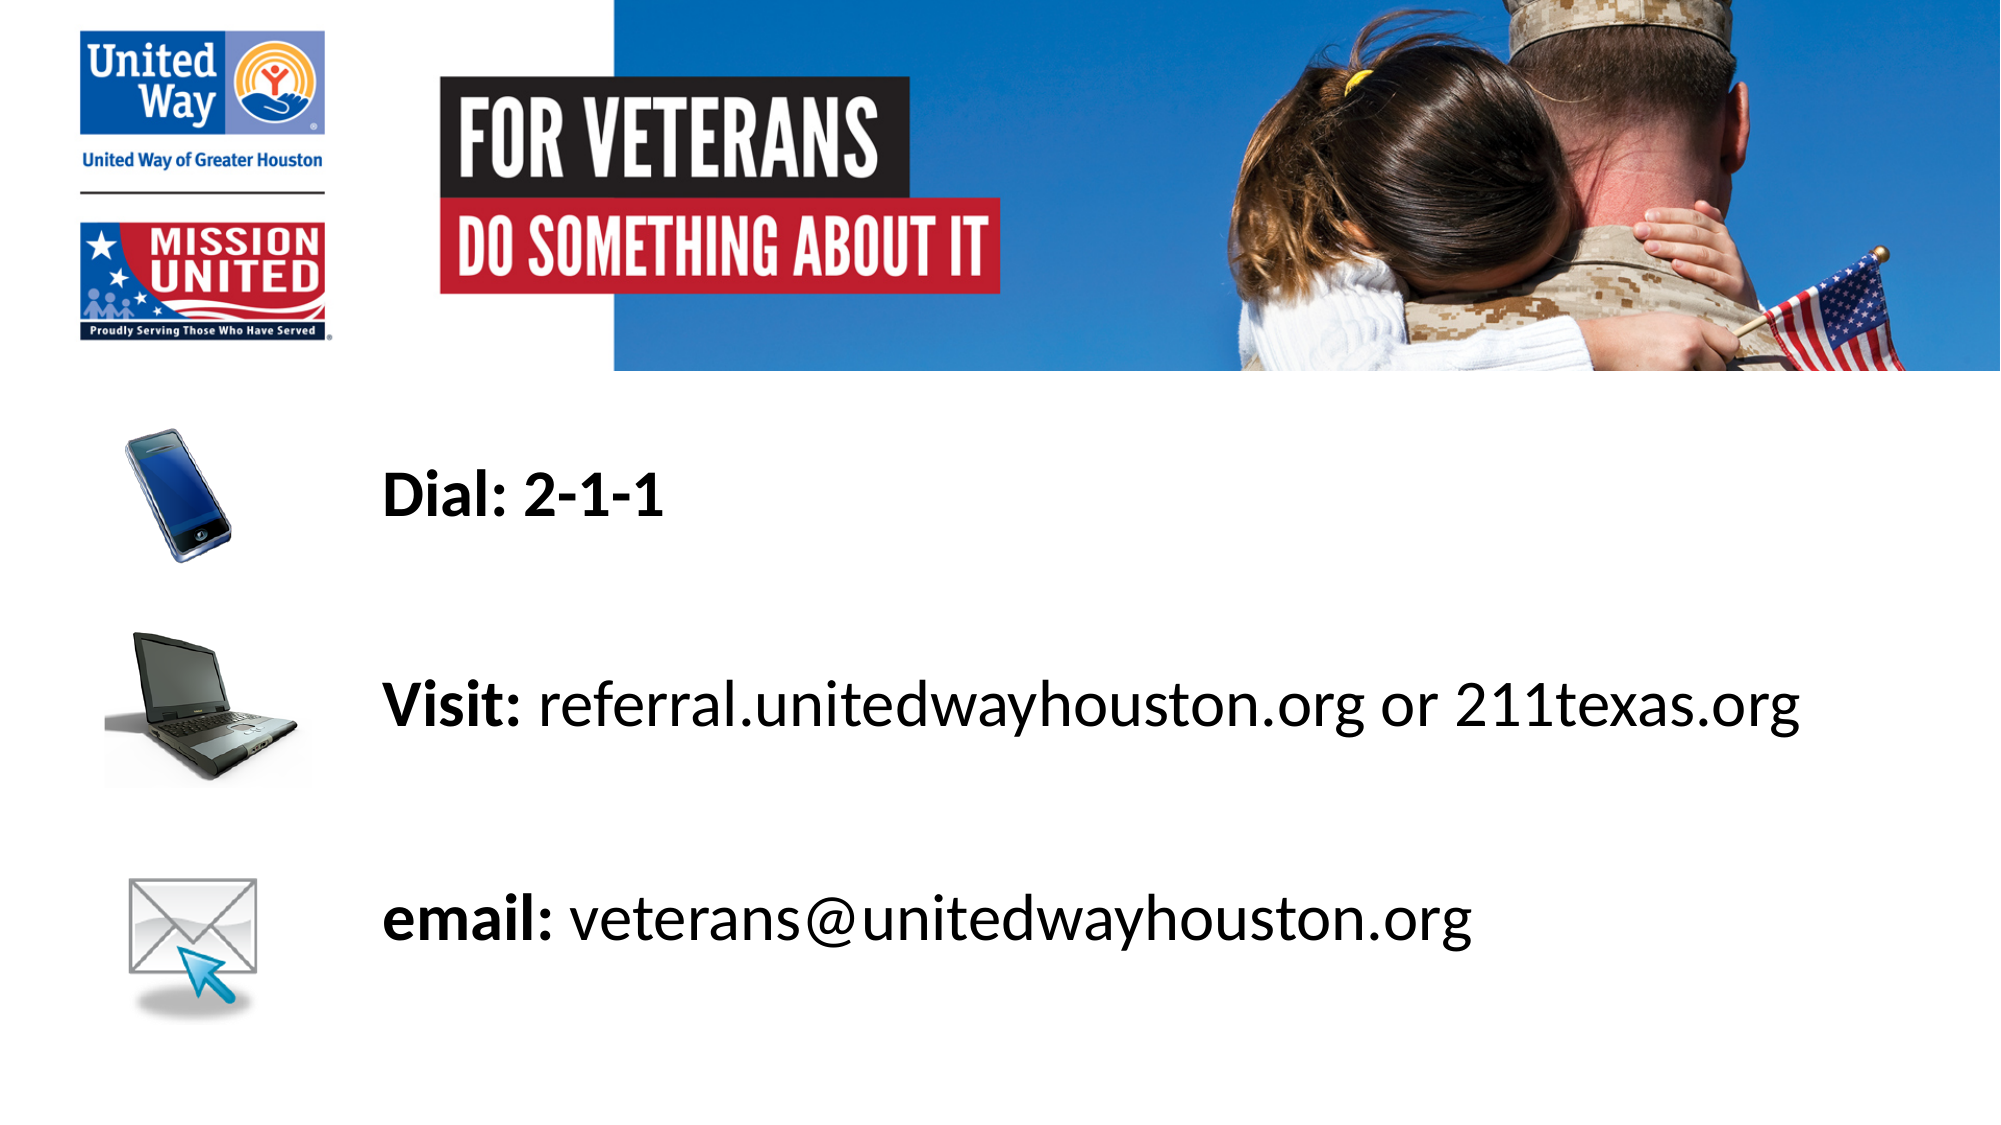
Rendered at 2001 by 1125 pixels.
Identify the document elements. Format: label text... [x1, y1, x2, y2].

picture [104, 416, 328, 1081]
text_box email: veterans@unitedwayhouston.org [367, 866, 1927, 962]
picture [0, 0, 2000, 371]
text_box Visit: referral.unitedwayhouston.org or 211texas.org [367, 652, 1927, 748]
text_box Dial: 2-1-1 [367, 442, 833, 538]
